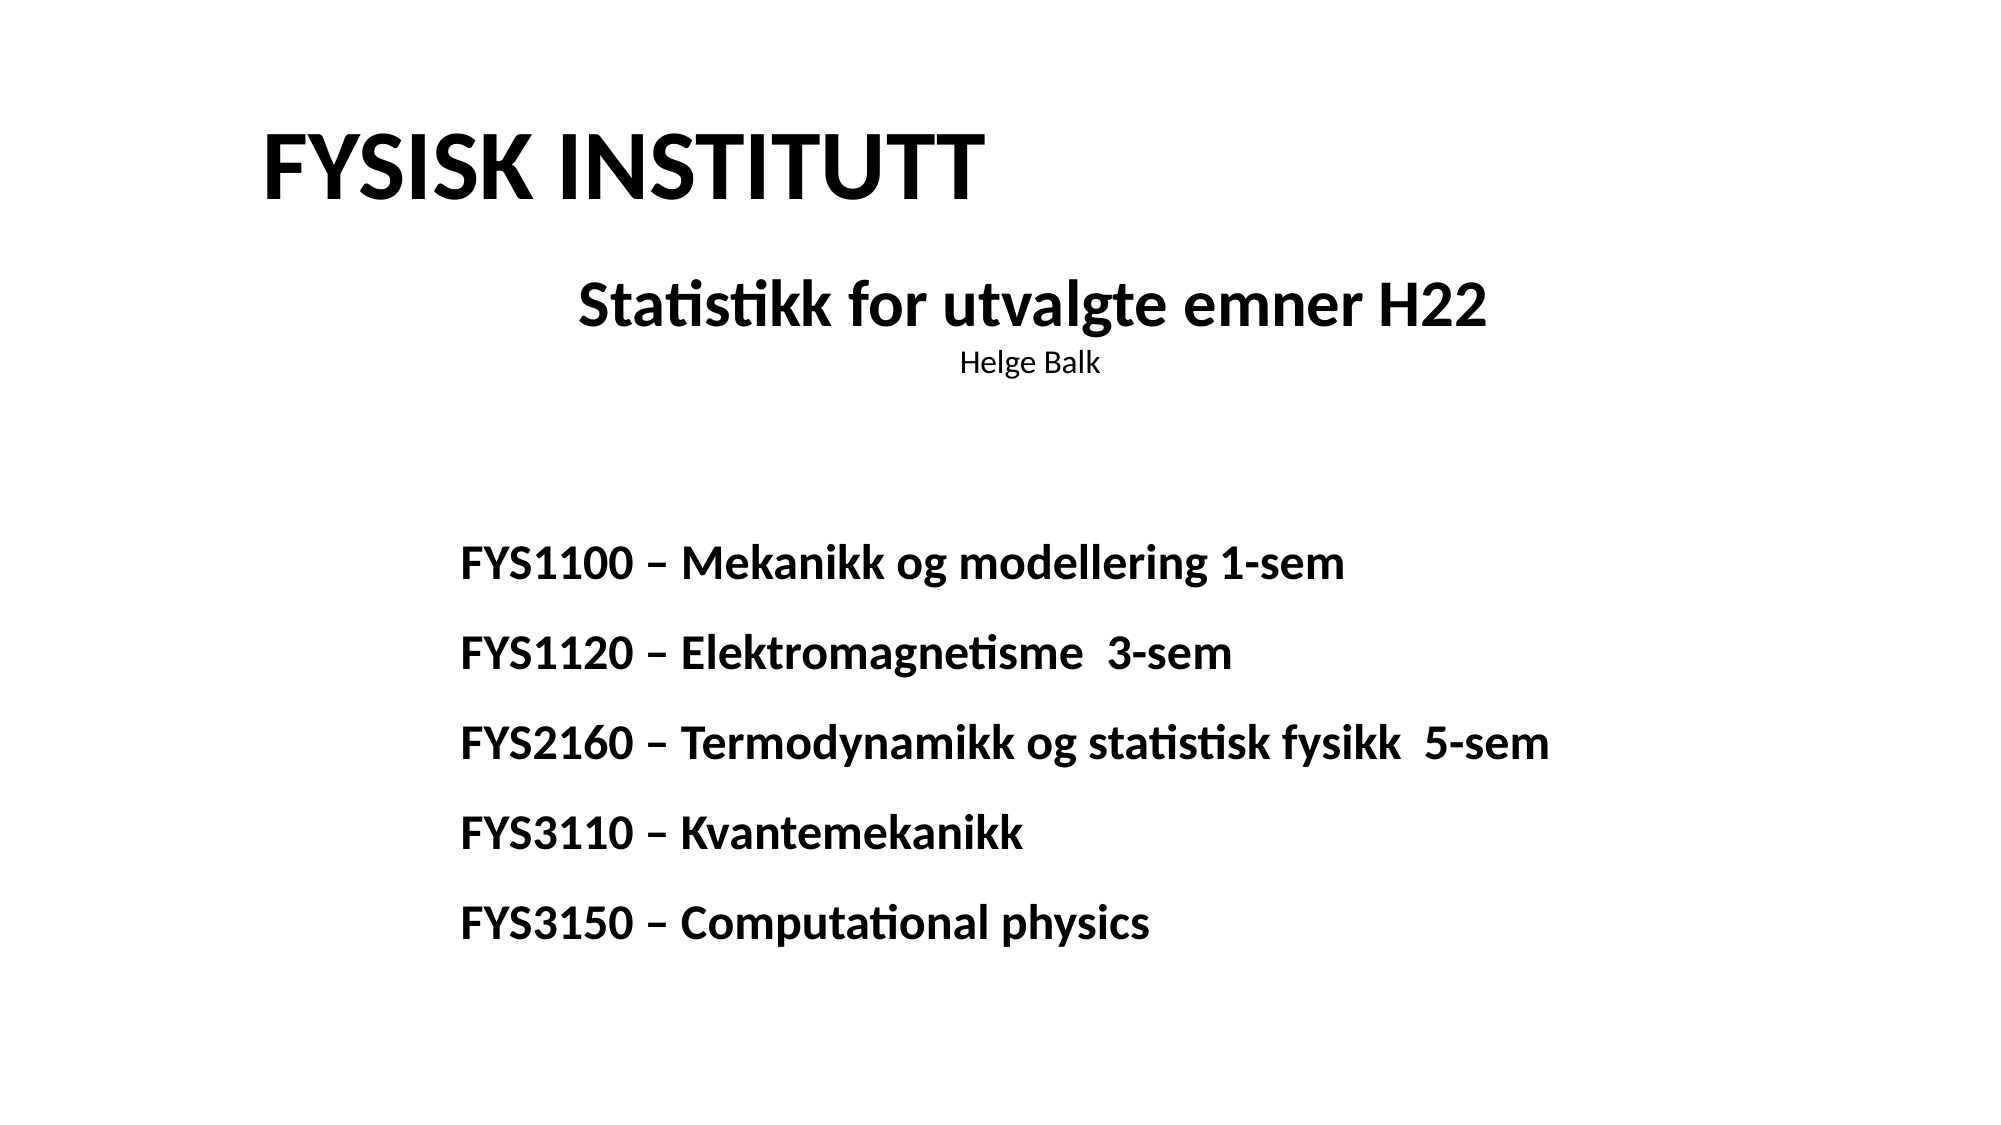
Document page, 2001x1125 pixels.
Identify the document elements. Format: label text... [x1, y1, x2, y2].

text_box Statistikk for utvalgte emner H22 Helge Balk [247, 252, 1821, 388]
text_box FYSISK INSTITUTT [247, 91, 1557, 227]
text_box FYS1100 – Mekanikk og modellering 1-sem FYS1120 – Elektromagnetisme 3-sem FYS2160 – Termodynamikk og statistisk fysikk 5-sem FYS3110 – Kvantemekanikk FYS3150 – Computational physics [445, 492, 1775, 958]
